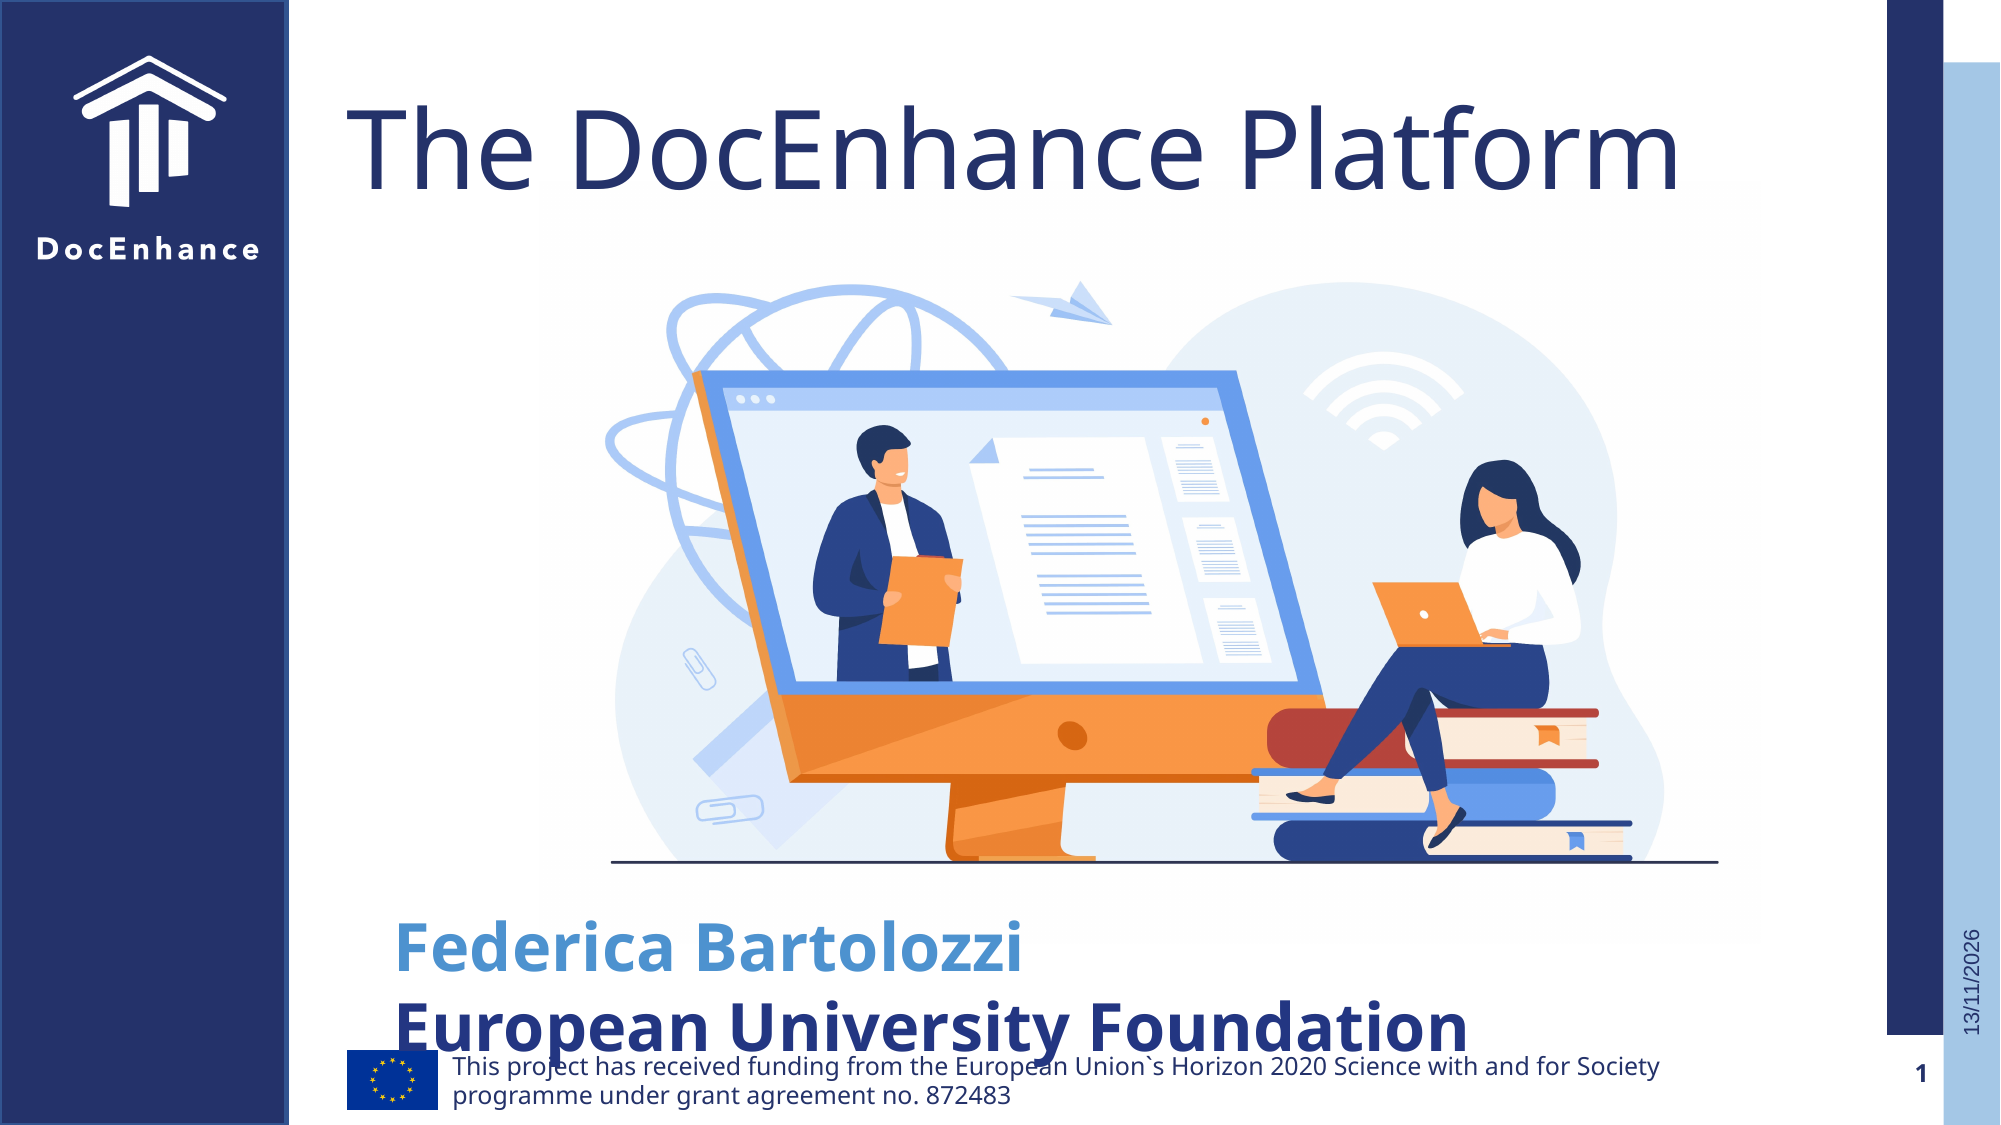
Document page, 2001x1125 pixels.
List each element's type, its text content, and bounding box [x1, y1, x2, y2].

picture [539, 180, 1761, 945]
text_box Federica Bartolozzi European University Foundation [378, 897, 1737, 1073]
picture [347, 1050, 438, 1110]
picture [0, 0, 297, 300]
title The DocEnhance Platform [332, 72, 1716, 226]
slide_number 1 [1862, 1044, 1944, 1105]
